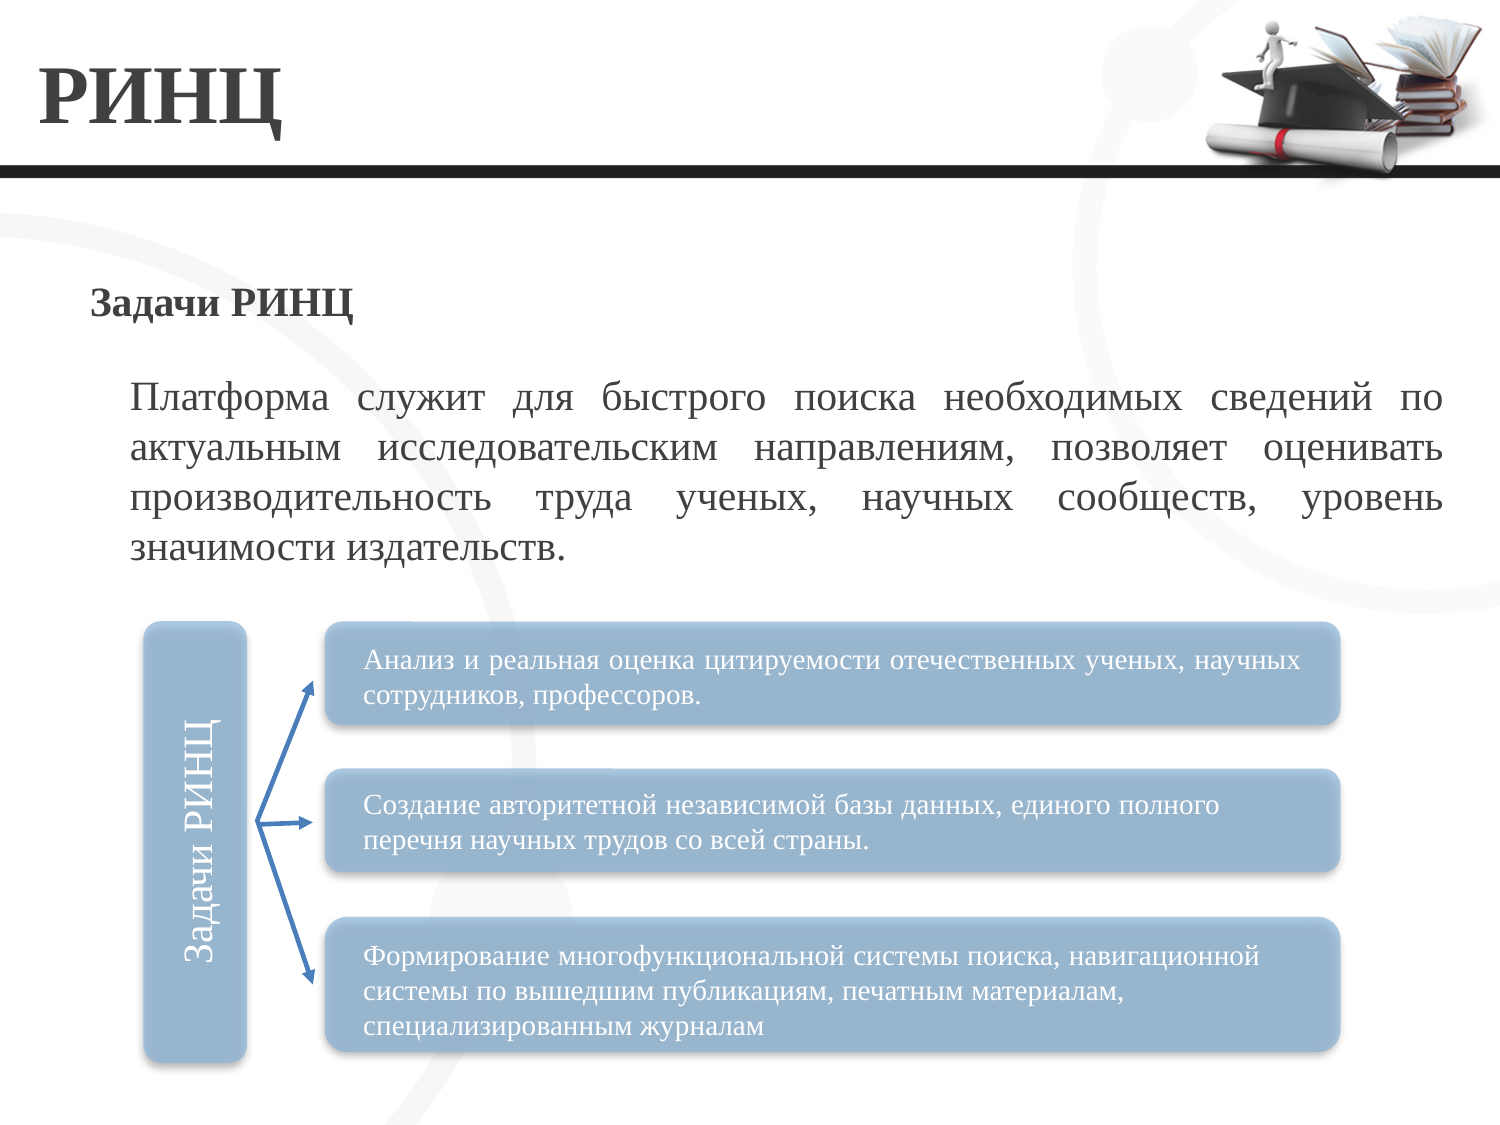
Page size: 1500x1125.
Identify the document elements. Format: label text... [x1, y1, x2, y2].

list Платформа служит для быстрого поиска необходимых сведений по актуальным исследовательским направлениям, позволяет оценивать производительность труда ученых, научных сообществ, уровень значимости издательств. [64, 361, 1459, 610]
text_box Анализ и реальная оценка цитируемости отечественных ученых, научных сотрудников, профессоров. [348, 633, 1317, 718]
text_box Формирование многофункциональной системы поиска, навигационной системы по вышедшим публикациям, печатным материалам, специализированным журналам [348, 928, 1317, 1049]
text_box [256, 680, 314, 818]
text_box [322, 619, 1343, 728]
text_box [322, 766, 1343, 875]
text_box Задачи РИНЦ [163, 667, 228, 1017]
picture [0, 179, 1500, 1125]
title РИНЦ [0, 2, 1500, 179]
text_box Создание авторитетной независимой базы данных, единого полного перечня научных трудов со всей страны. [348, 777, 1317, 863]
text_box [322, 914, 1343, 1055]
list Задачи РИНЦ [75, 262, 1425, 339]
text_box [141, 619, 250, 1065]
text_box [256, 831, 314, 985]
